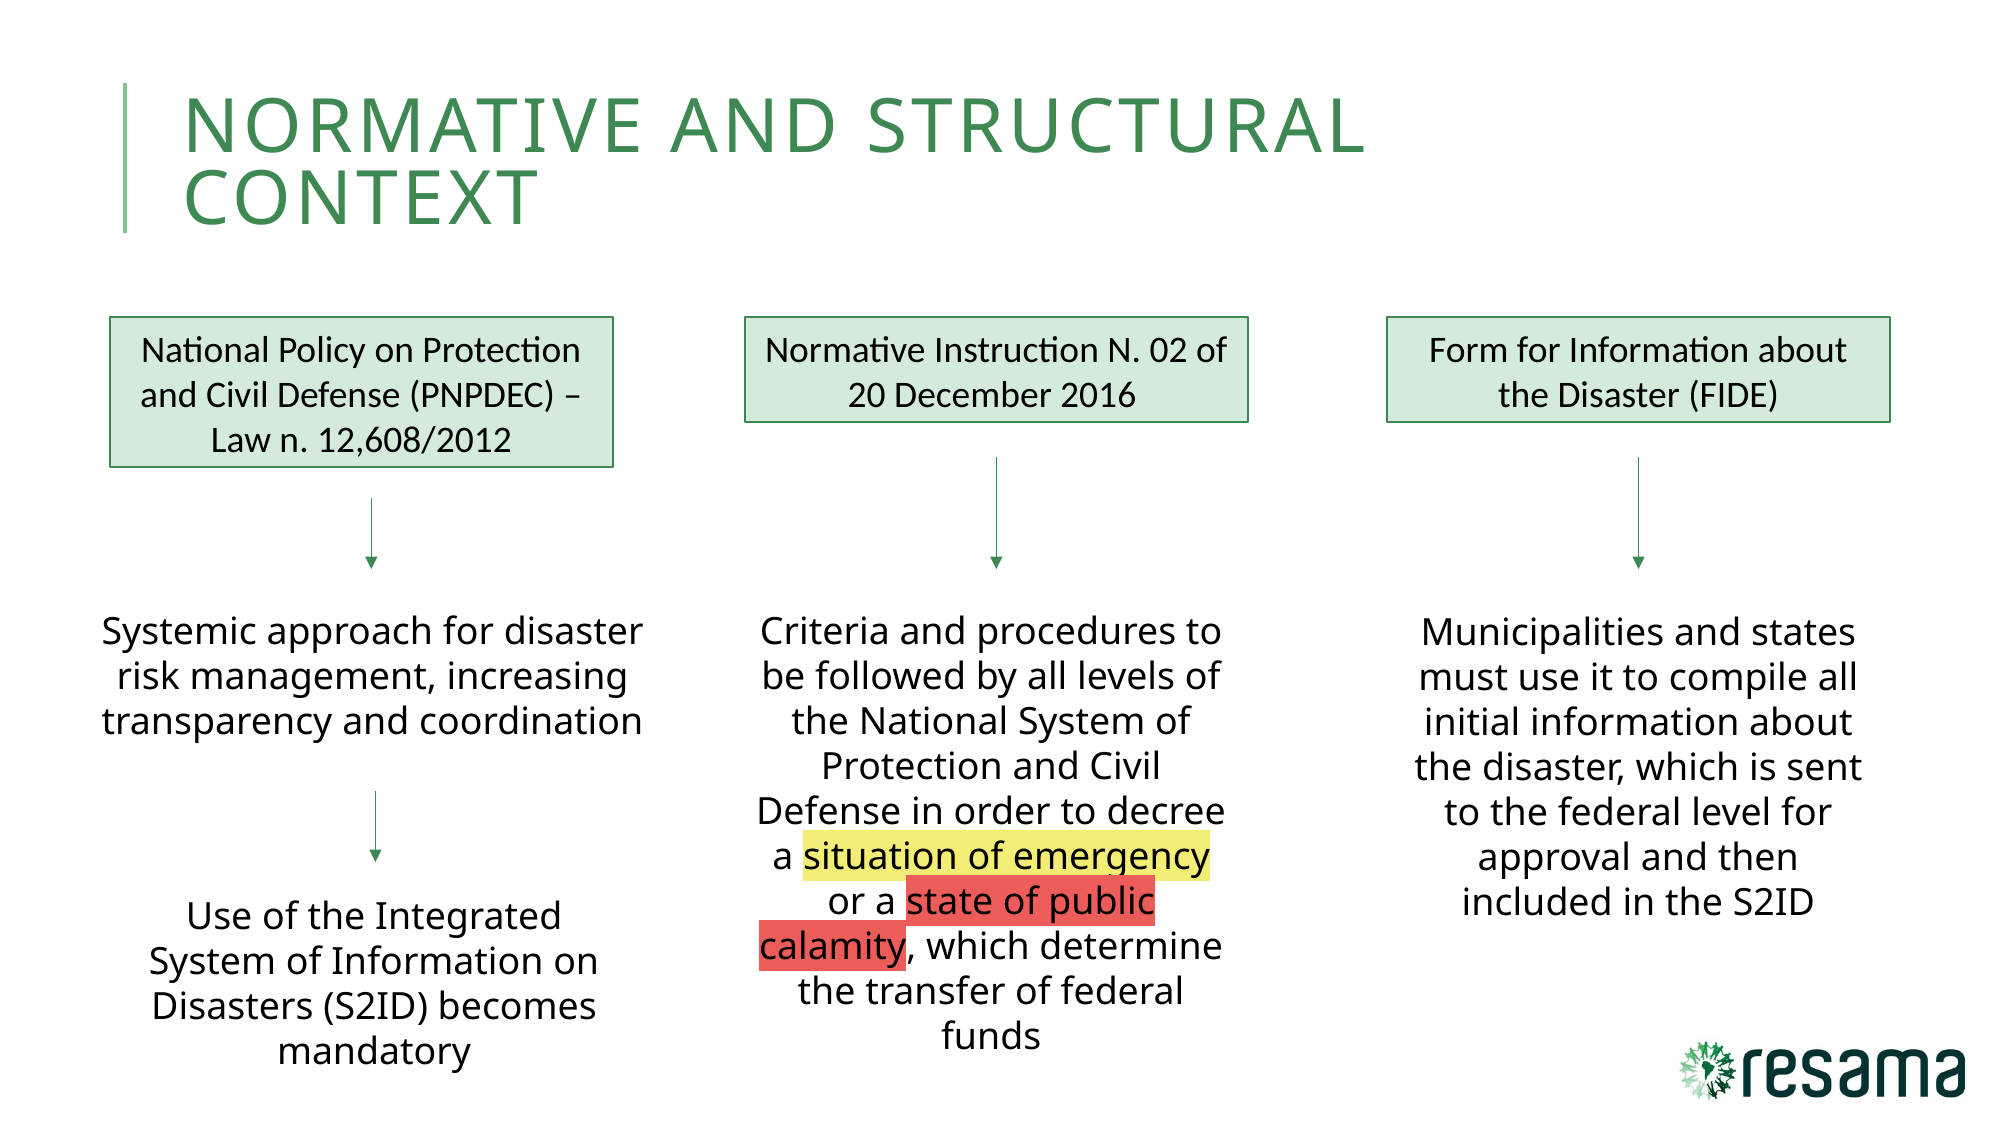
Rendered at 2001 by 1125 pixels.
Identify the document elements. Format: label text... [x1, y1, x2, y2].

text_box Systemic approach for disaster risk management, increasing transparency and coordination [84, 599, 662, 750]
title Normative and structural context [168, 43, 1763, 290]
text_box Use of the Integrated System of Information on Disasters (S2ID) becomes mandatory [132, 884, 616, 1080]
text_box Municipalities and states must use it to compile all initial information about the disaster, which is sent to the federal level for approval and then included in the S2ID [1386, 600, 1891, 931]
text_box Form for Information about the Disaster (FIDE) [1386, 317, 1891, 422]
text_box Criteria and procedures to be followed by all levels of the National System of Protection and Civil Defense in order to decree a situation of emergency or a state of public calamity, which determine the transfer of federal funds [734, 599, 1249, 1065]
text_box National Policy on Protection and Civil Defense (PNPDEC) – Law n. 12,608/2012 [109, 317, 613, 467]
text_box Normative Instruction N. 02 of 20 December 2016 [744, 317, 1248, 422]
picture [1668, 1035, 1976, 1103]
